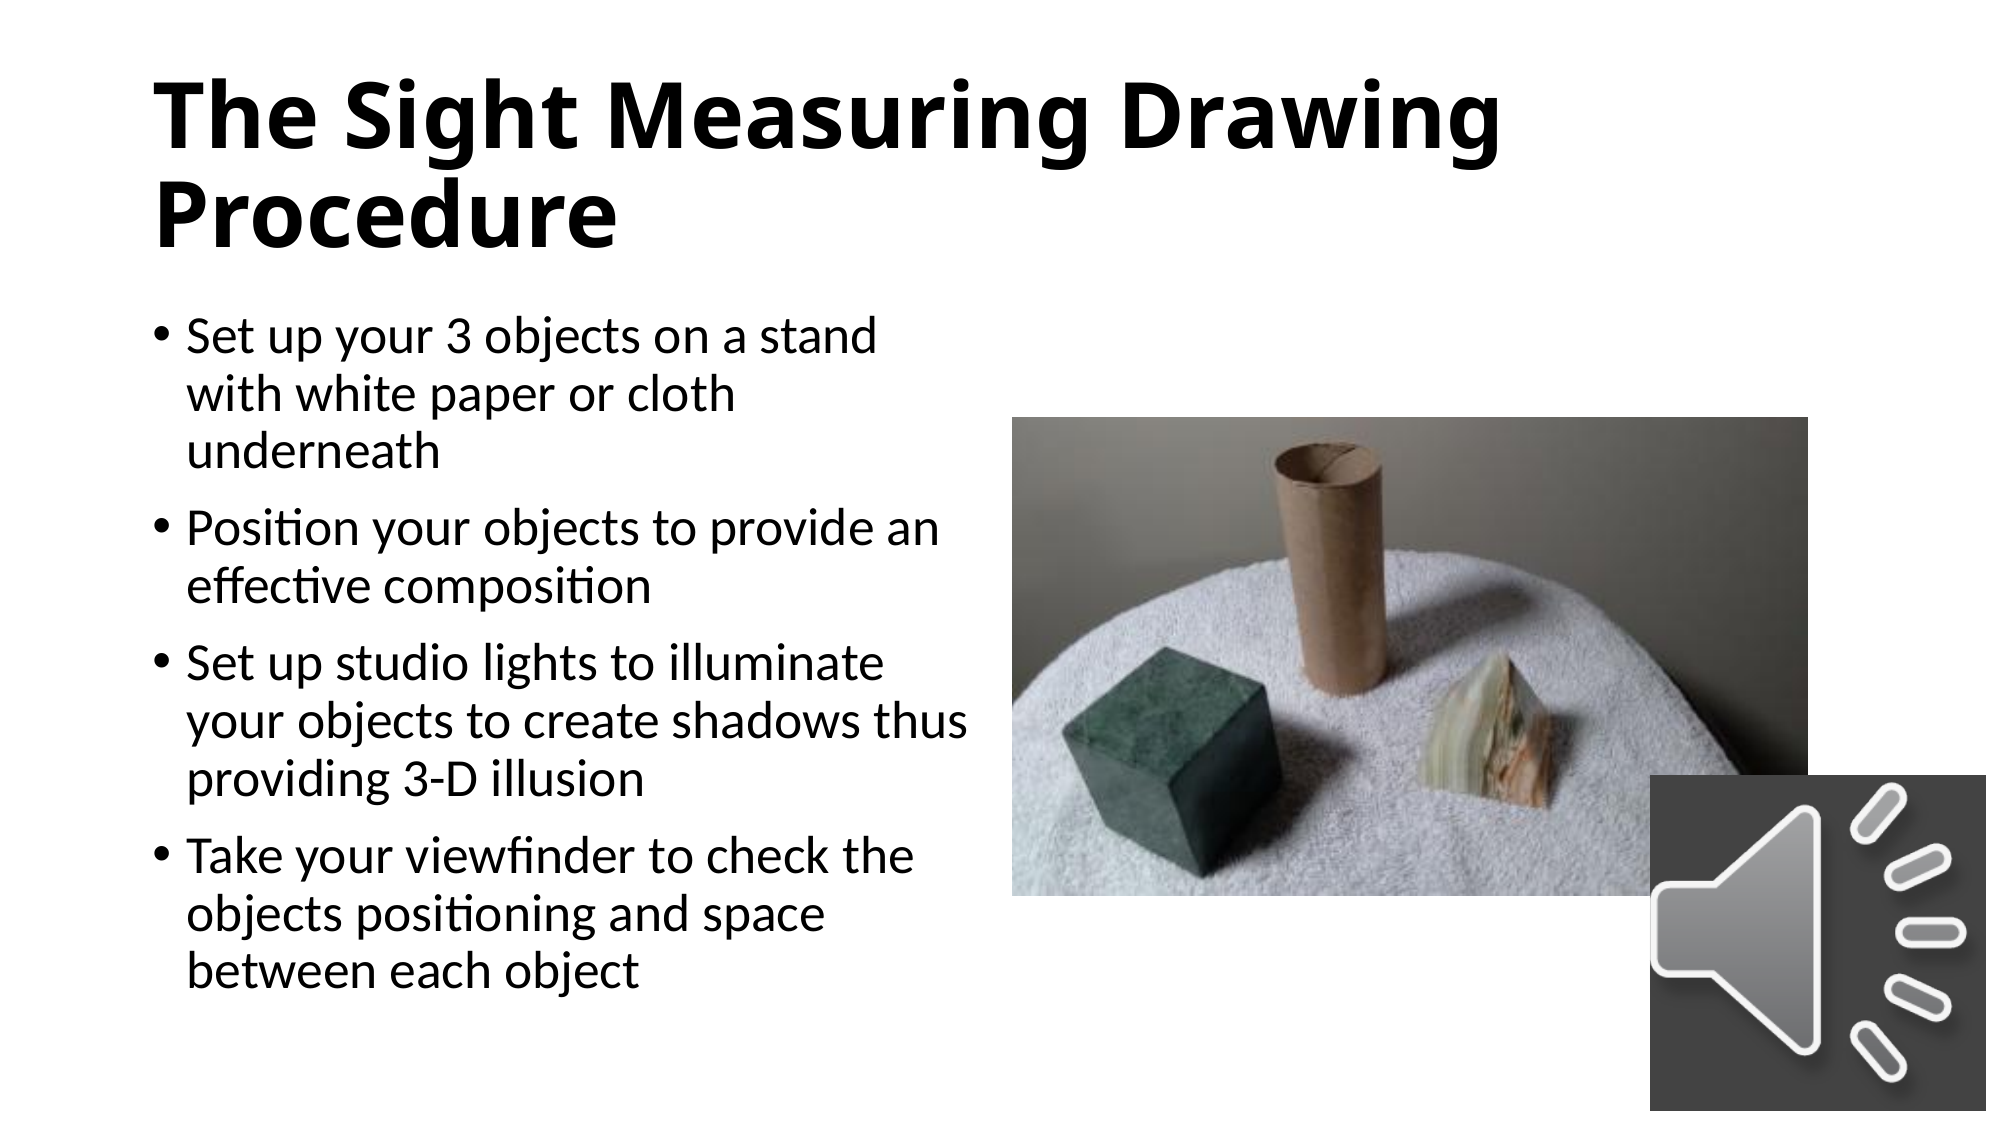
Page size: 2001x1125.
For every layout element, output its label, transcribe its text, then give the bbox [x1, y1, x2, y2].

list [1012, 417, 1808, 896]
title The Sight Measuring Drawing Procedure [137, 59, 1863, 278]
picture [1648, 773, 1987, 1112]
list Set up your 3 objects on a stand with white paper or cloth underneath Position your objects to provide an effective composition Set up studio lights to illuminate your objects to create shadows thus providing 3-D illusion Take your viewfinder to check the objects positioning and space between each object [137, 299, 988, 1014]
